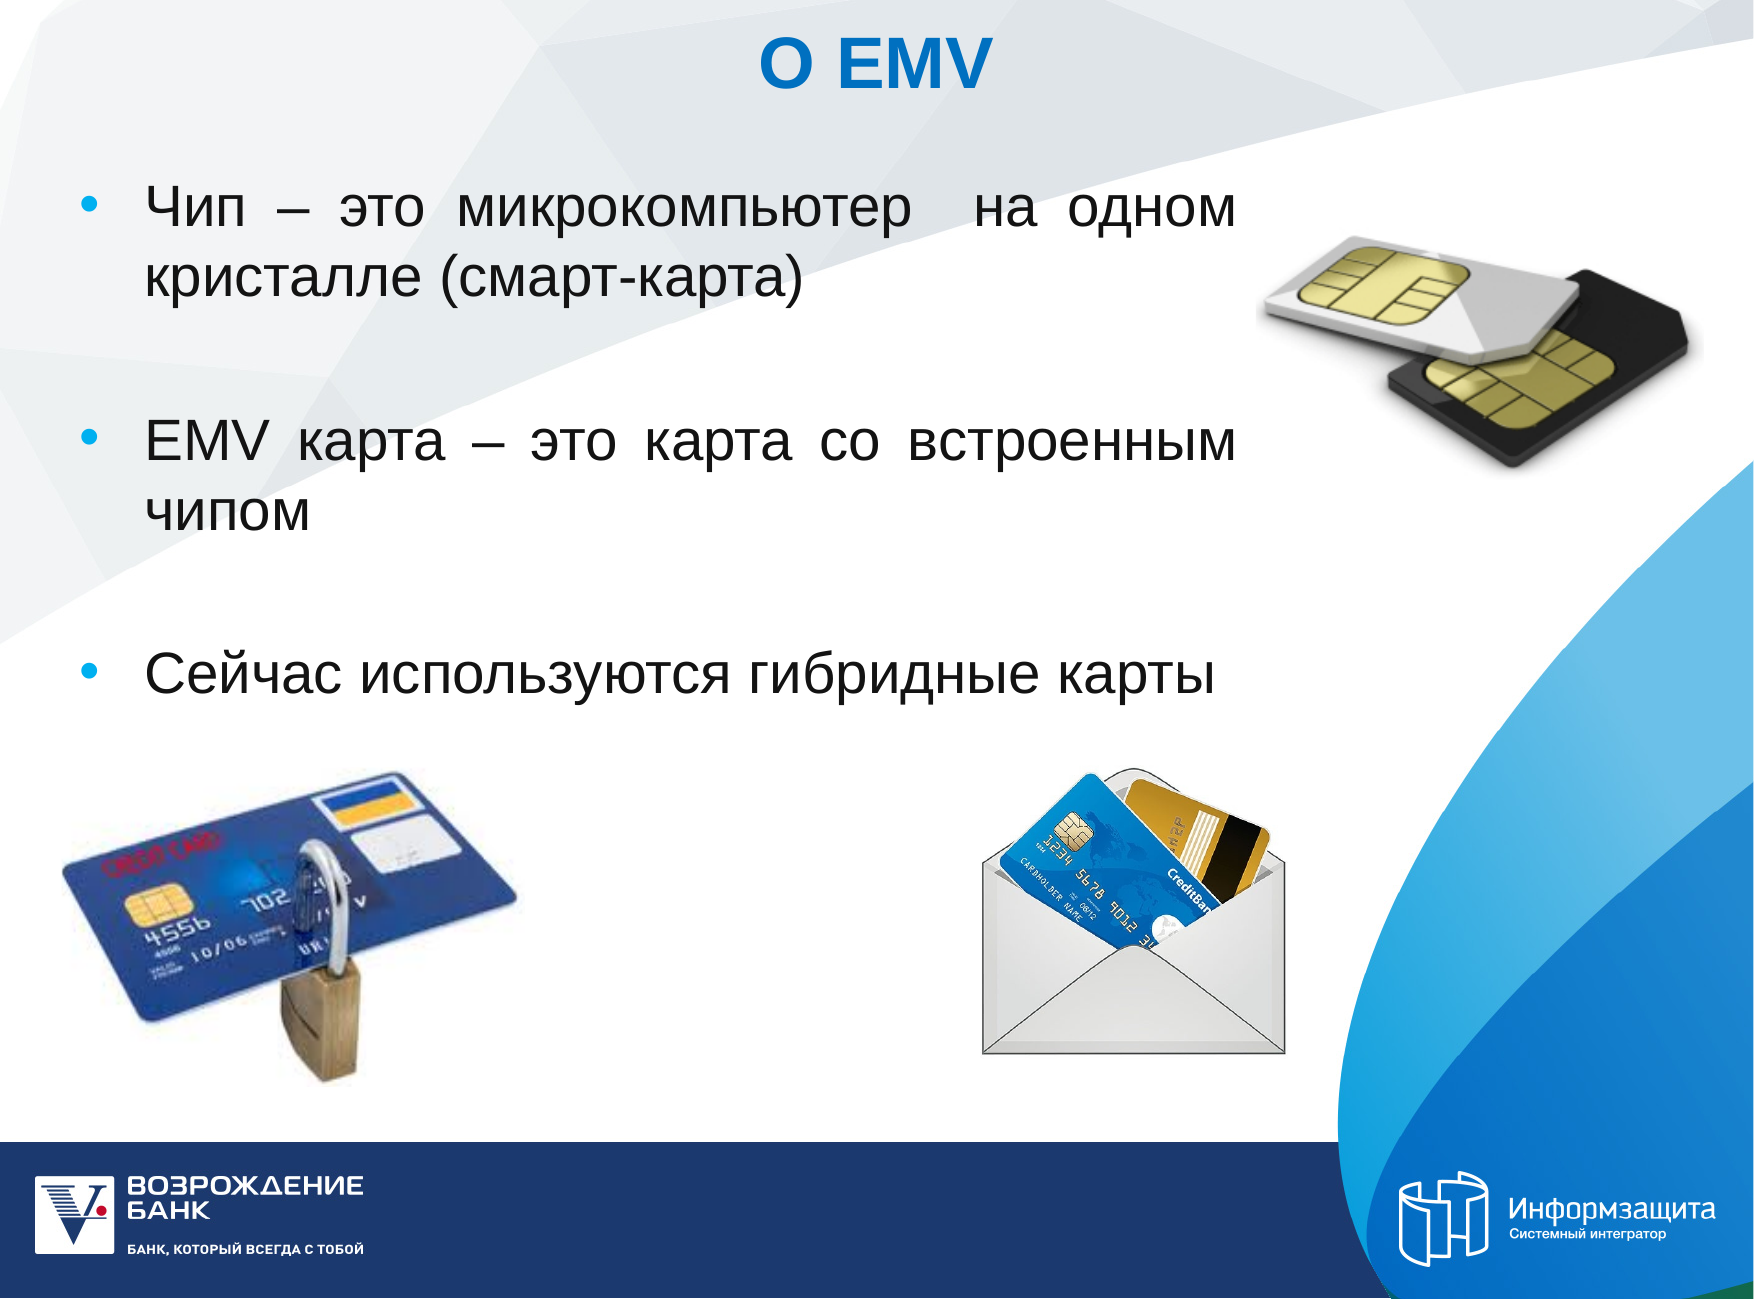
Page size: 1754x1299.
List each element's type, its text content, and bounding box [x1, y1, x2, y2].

text_box Чип – это микрокомпьютер на одном кристалле (смарт-карта) EMV карта – это карта со встроенным чипом Сейчас используются гибридные карты [61, 159, 1256, 739]
picture [0, 119, 1754, 1299]
title О EMV [0, 0, 1754, 119]
